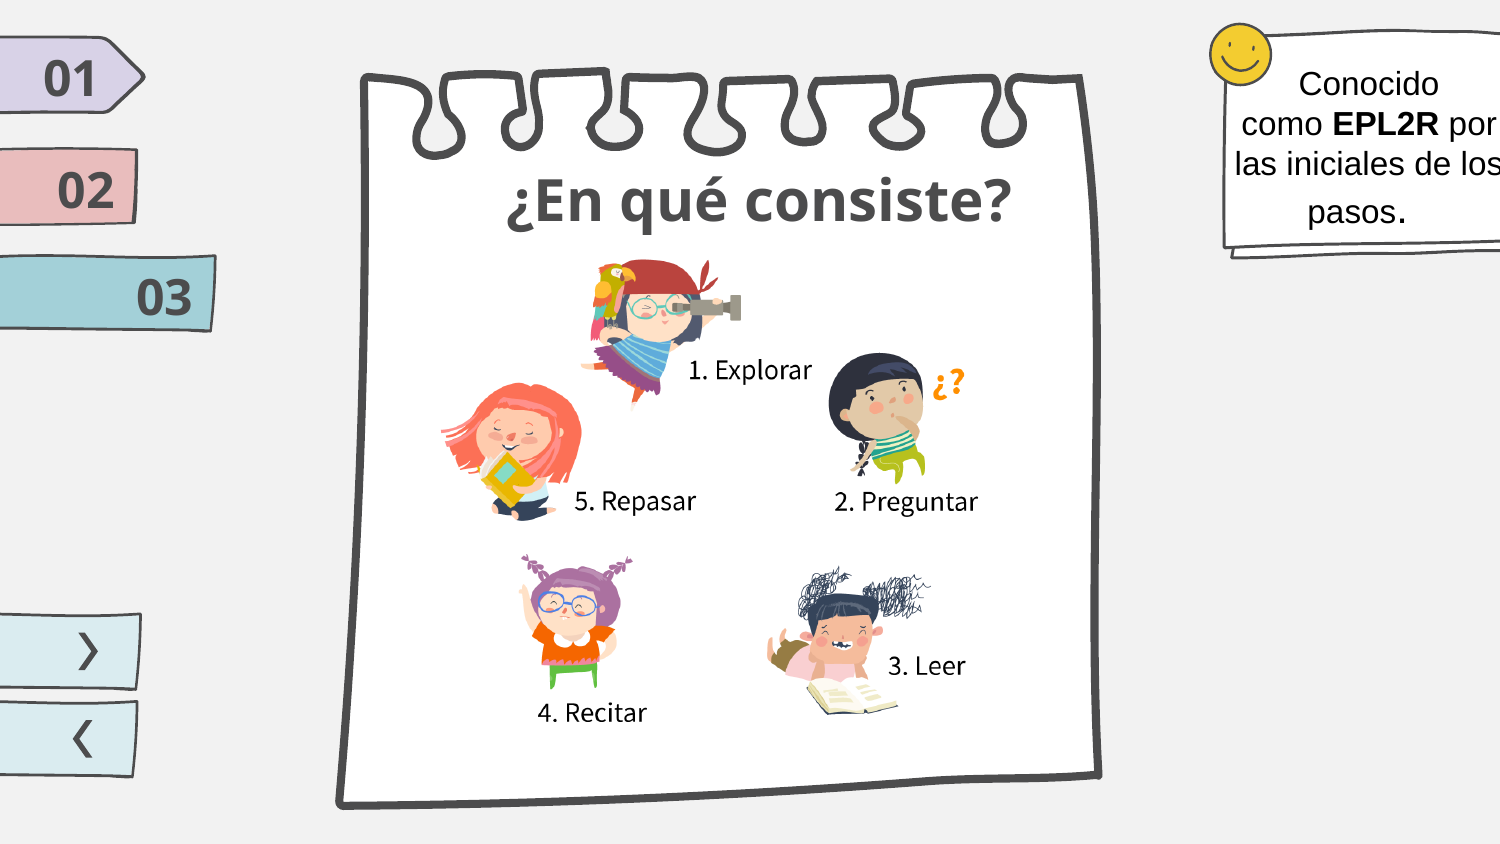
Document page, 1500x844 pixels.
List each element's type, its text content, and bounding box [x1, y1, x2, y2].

text_box [78, 632, 98, 671]
text_box 01 [28, 31, 132, 88]
text_box [72, 720, 93, 758]
text_box 02 [42, 143, 147, 200]
text_box Conocido como EPL2R por las iniciales de los pasos. [1212, 47, 1500, 160]
text_box ¿En qué consiste? [490, 147, 1370, 253]
text_box 03 [120, 250, 225, 307]
picture [402, 252, 1013, 758]
